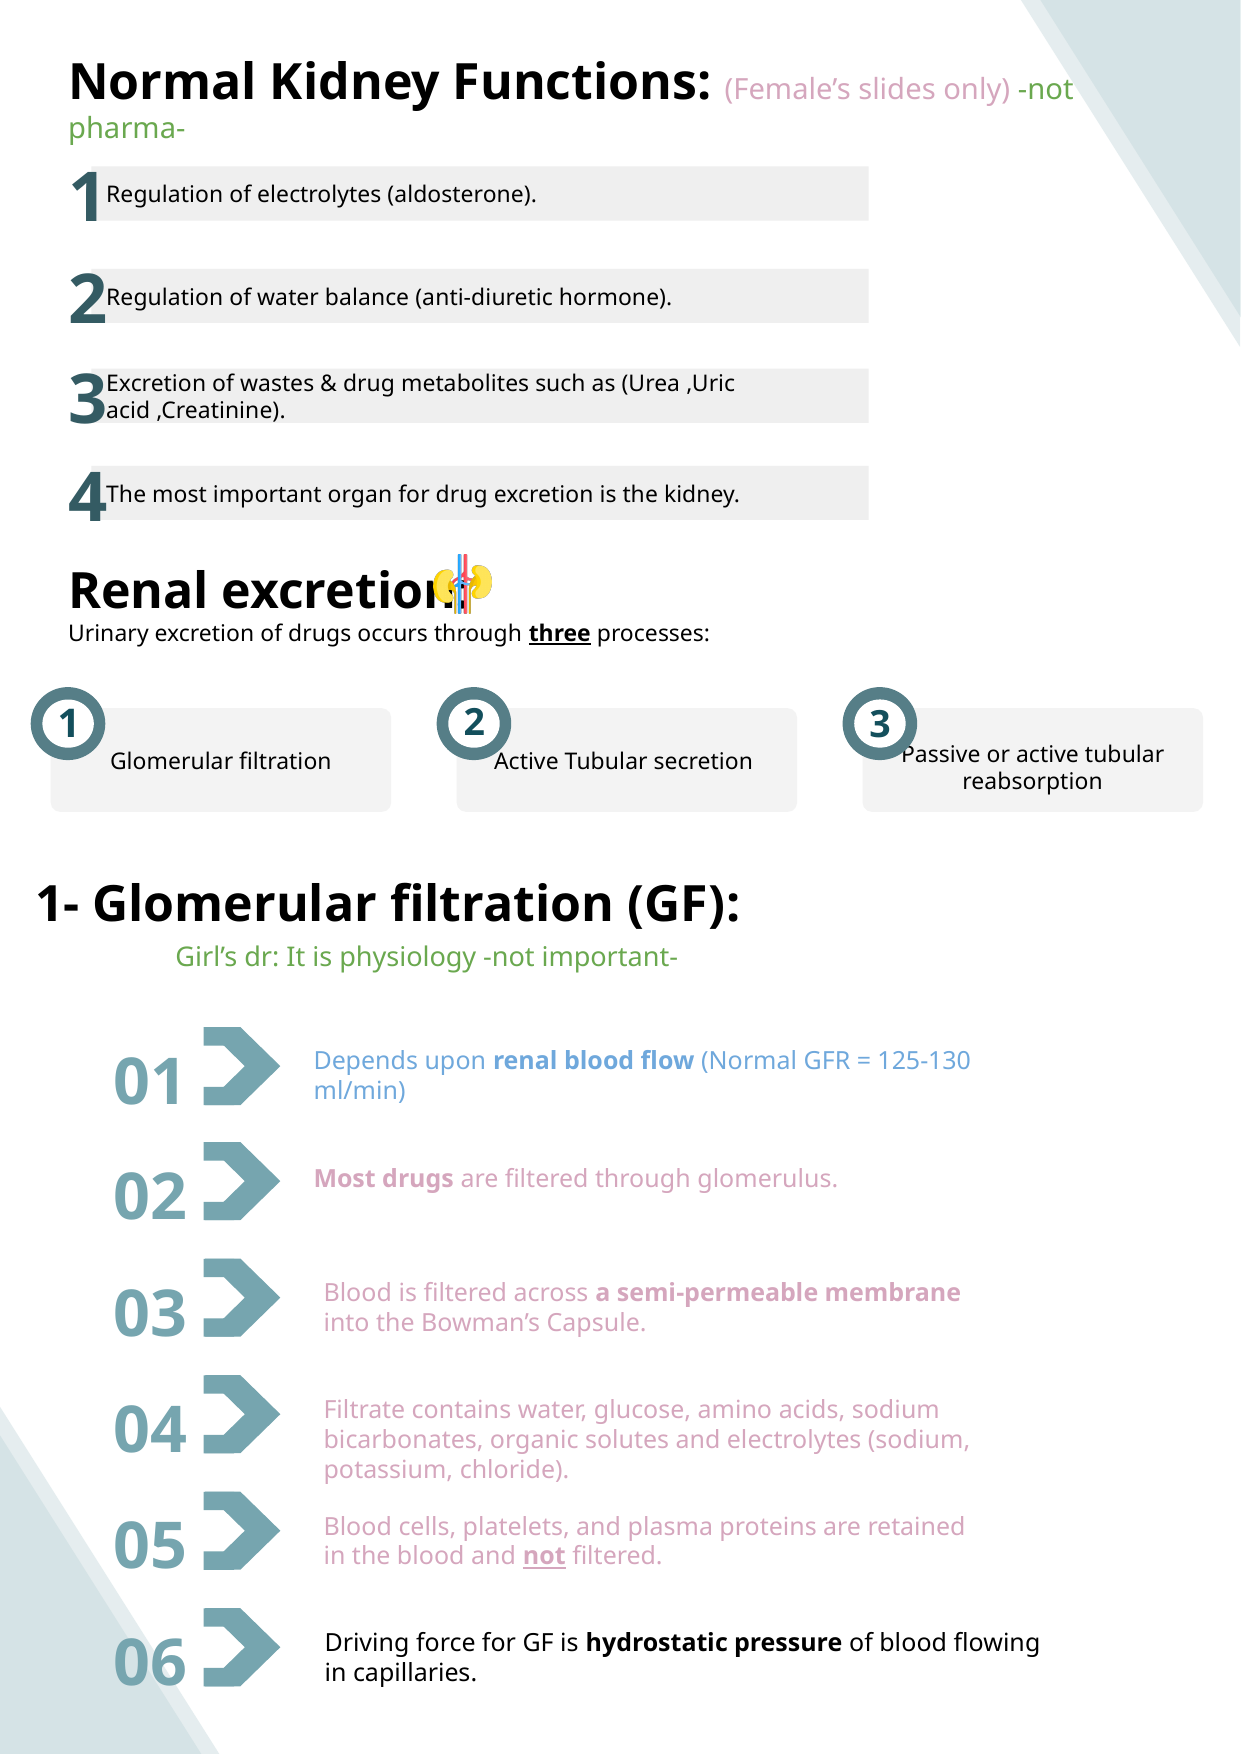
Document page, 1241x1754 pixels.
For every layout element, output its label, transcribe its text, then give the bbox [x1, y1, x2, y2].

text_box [203, 1374, 281, 1454]
text_box Normal Kidney Functions: (Female’s slides only) -not pharma- [53, 34, 1109, 160]
text_box Renal excretion: Urinary excretion of drugs occurs through three processes: [53, 543, 1007, 661]
text_box Most drugs are filtered through glomerulus. [298, 1147, 987, 1208]
text_box 1 [53, 160, 123, 240]
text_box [442, 683, 798, 813]
text_box 06 [83, 1613, 198, 1682]
text_box Girl’s dr: It is physiology -not important- [153, 924, 700, 987]
picture [433, 554, 492, 614]
text_box 02 [83, 1147, 198, 1216]
text_box The most important organ for drug excretion is the kidney. [123, 465, 869, 520]
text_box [36, 683, 392, 813]
text_box 05 [83, 1496, 198, 1565]
text_box 1- Glomerular filtration (GF): [0, 856, 798, 947]
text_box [848, 684, 1204, 813]
text_box Blood is filtered across a semi-permeable membrane into the Bowman’s Capsule. [308, 1261, 996, 1352]
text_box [203, 1258, 281, 1337]
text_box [203, 1607, 281, 1687]
text_box 03 [83, 1263, 198, 1332]
text_box 01 [83, 1032, 198, 1101]
text_box Depends upon renal blood flow (Normal GFR = 125-130 ml/min) [298, 1029, 1065, 1120]
text_box 04 [83, 1380, 198, 1449]
text_box Regulation of electrolytes (aldosterone). [123, 166, 869, 221]
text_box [203, 1141, 281, 1221]
text_box Driving force for GF is hydrostatic pressure of blood flowing in capillaries. [309, 1611, 1076, 1702]
text_box 2 [53, 240, 123, 340]
text_box Filtrate contains water, glucose, amino acids, sodium bicarbonates, organic solutes and electrolytes (sodium, potassium, chloride). [308, 1378, 1086, 1528]
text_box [203, 1026, 281, 1106]
text_box 3 [53, 340, 123, 437]
text_box Excretion of wastes & drug metabolites such as (Urea ,Uric acid ,Creatinine). [123, 368, 869, 423]
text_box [203, 1491, 281, 1570]
text_box Blood cells, platelets, and plasma proteins are retained in the blood and not filtered. [308, 1494, 996, 1585]
text_box Regulation of water balance (anti-diuretic hormone). [123, 268, 869, 323]
text_box 4 [53, 437, 123, 543]
